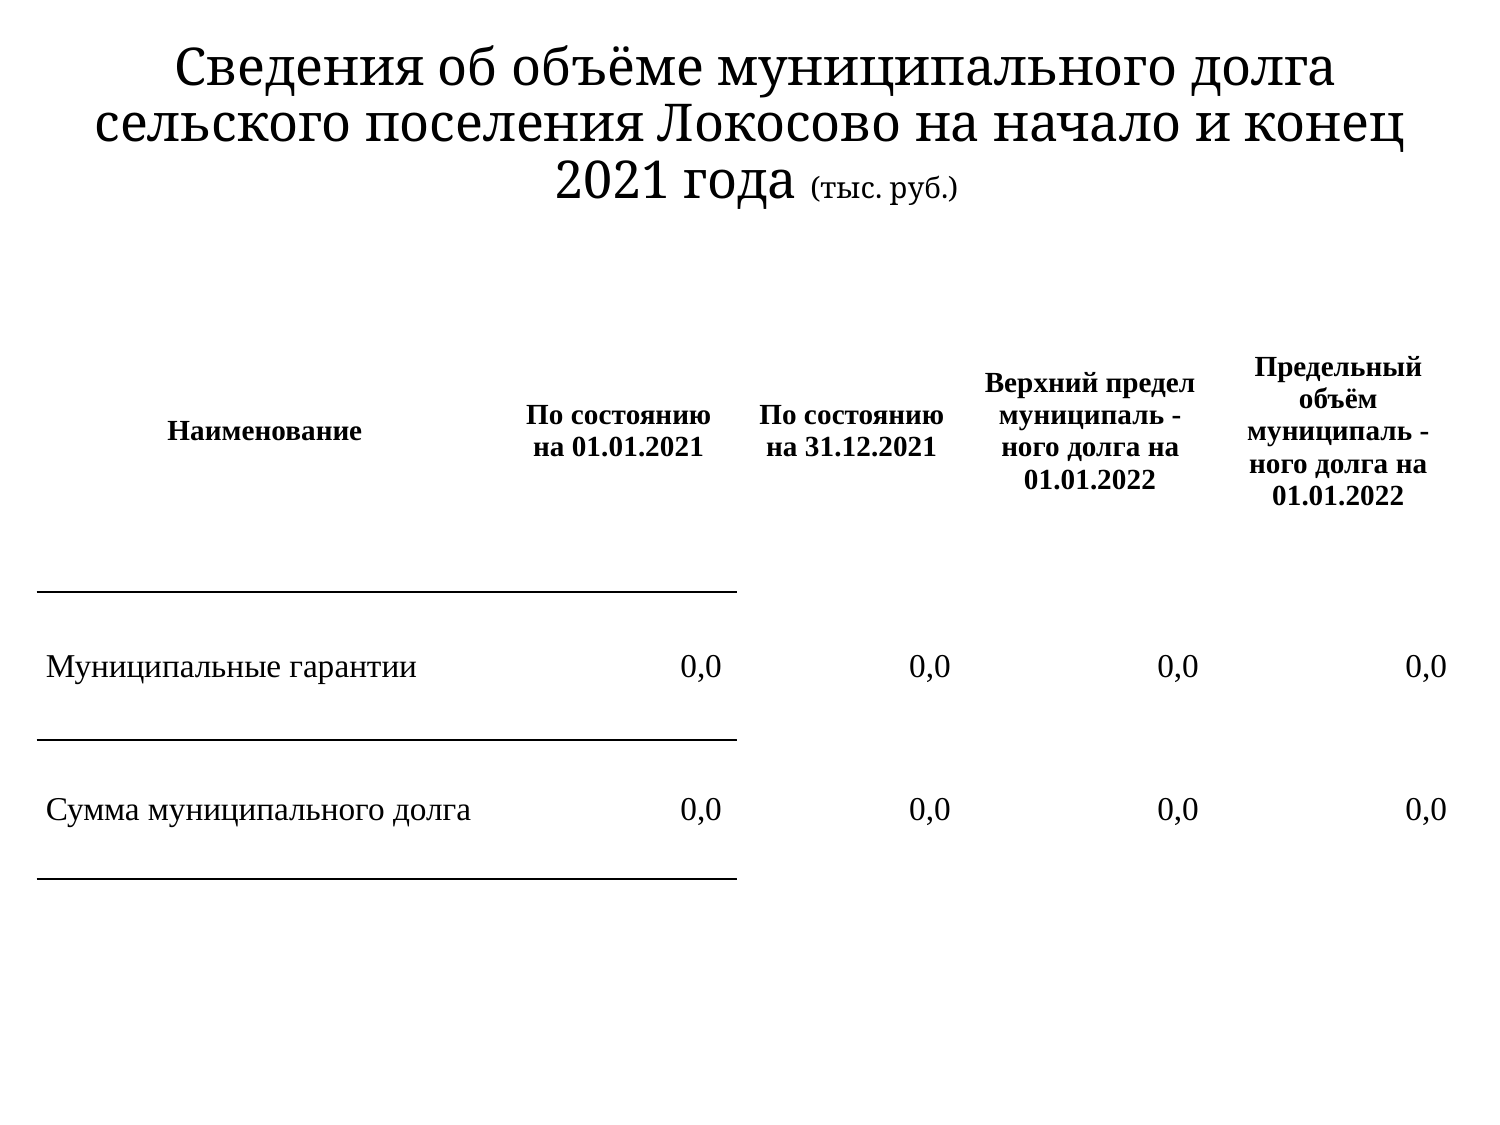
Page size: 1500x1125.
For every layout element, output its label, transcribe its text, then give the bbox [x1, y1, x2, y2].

table_cell 0,0 [1215, 741, 1461, 878]
title Сведения об объёме муниципального долга сельского поселения Локосово на начало и конец 2021 года (тыс. руб.) [62, 50, 1450, 200]
table_cell 0,0 [967, 595, 1213, 739]
table_header Предельный объём муниципаль -ного долга на 01.01.2022 [1215, 270, 1461, 590]
table_cell 0,0 [501, 741, 737, 878]
table_header Наименование [38, 270, 499, 591]
table_header По состоянию на 01.01.2021 [501, 270, 737, 591]
table_cell Муниципальные гарантии [38, 593, 499, 739]
table_cell 0,0 [501, 593, 737, 739]
table_header По состоянию на 31.12.2021 [738, 270, 965, 590]
table_cell Сумма муниципального долга [38, 741, 499, 878]
table_cell 0,0 [967, 741, 1213, 878]
table_cell 0,0 [738, 741, 965, 878]
table_cell 0,0 [738, 595, 965, 739]
table_cell 0,0 [1215, 595, 1461, 739]
table_header Верхний предел муниципаль -ного долга на 01.01.2022 [967, 270, 1213, 590]
